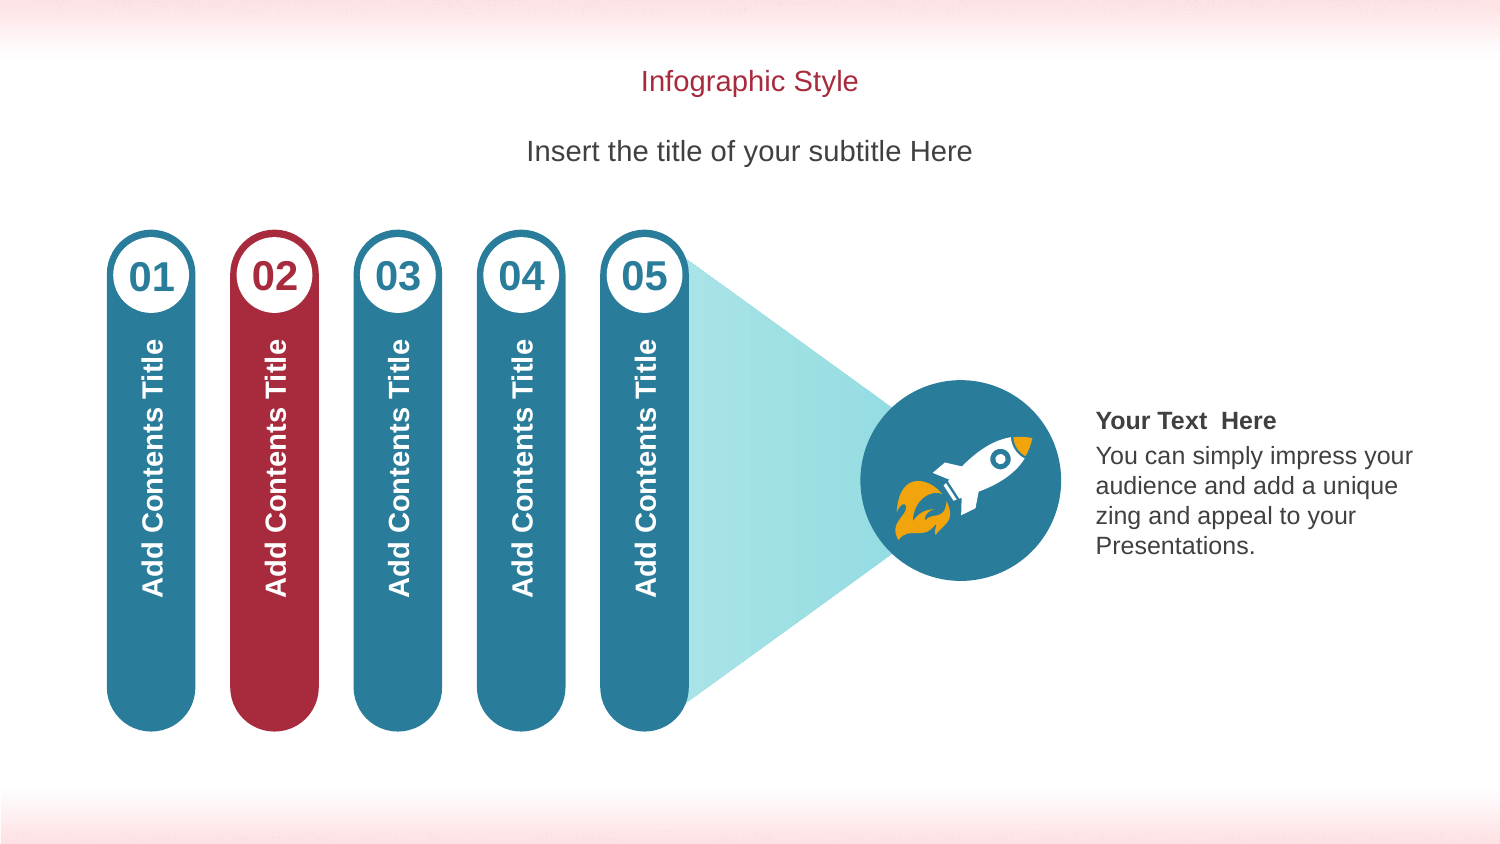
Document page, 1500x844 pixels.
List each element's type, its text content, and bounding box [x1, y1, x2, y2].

text_box [858, 378, 1064, 584]
text_box [619, 306, 670, 316]
text_box 02 [231, 241, 319, 307]
text_box [365, 227, 431, 241]
text_box [373, 307, 422, 316]
text_box 04 [477, 241, 566, 306]
list Infographic Style [0, 32, 1500, 126]
text_box Add Contents Title [125, 324, 176, 714]
list Insert the title of your subtitle Here [0, 126, 1500, 174]
text_box [117, 227, 185, 242]
text_box [104, 256, 198, 734]
text_box Add Contents Title [249, 324, 299, 714]
text_box [228, 257, 321, 734]
text_box [376, 235, 419, 241]
text_box [474, 260, 568, 734]
text_box 03 [354, 241, 442, 307]
text_box [689, 258, 892, 704]
text_box [253, 235, 296, 241]
text_box [495, 306, 547, 316]
text_box 01 [108, 242, 196, 307]
text_box [128, 235, 174, 242]
text_box Add Contents Title [495, 324, 546, 714]
text_box [250, 307, 299, 316]
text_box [916, 390, 996, 559]
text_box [1080, 396, 1459, 570]
text_box [500, 235, 543, 241]
text_box Add Contents Title [619, 324, 669, 714]
text_box [488, 227, 554, 241]
text_box [241, 227, 308, 241]
text_box Add Contents Title [372, 324, 423, 714]
text_box [127, 307, 176, 316]
text_box 05 [600, 240, 689, 306]
text_box [598, 260, 691, 734]
text_box [612, 227, 677, 240]
text_box [625, 235, 664, 240]
text_box [351, 259, 445, 734]
